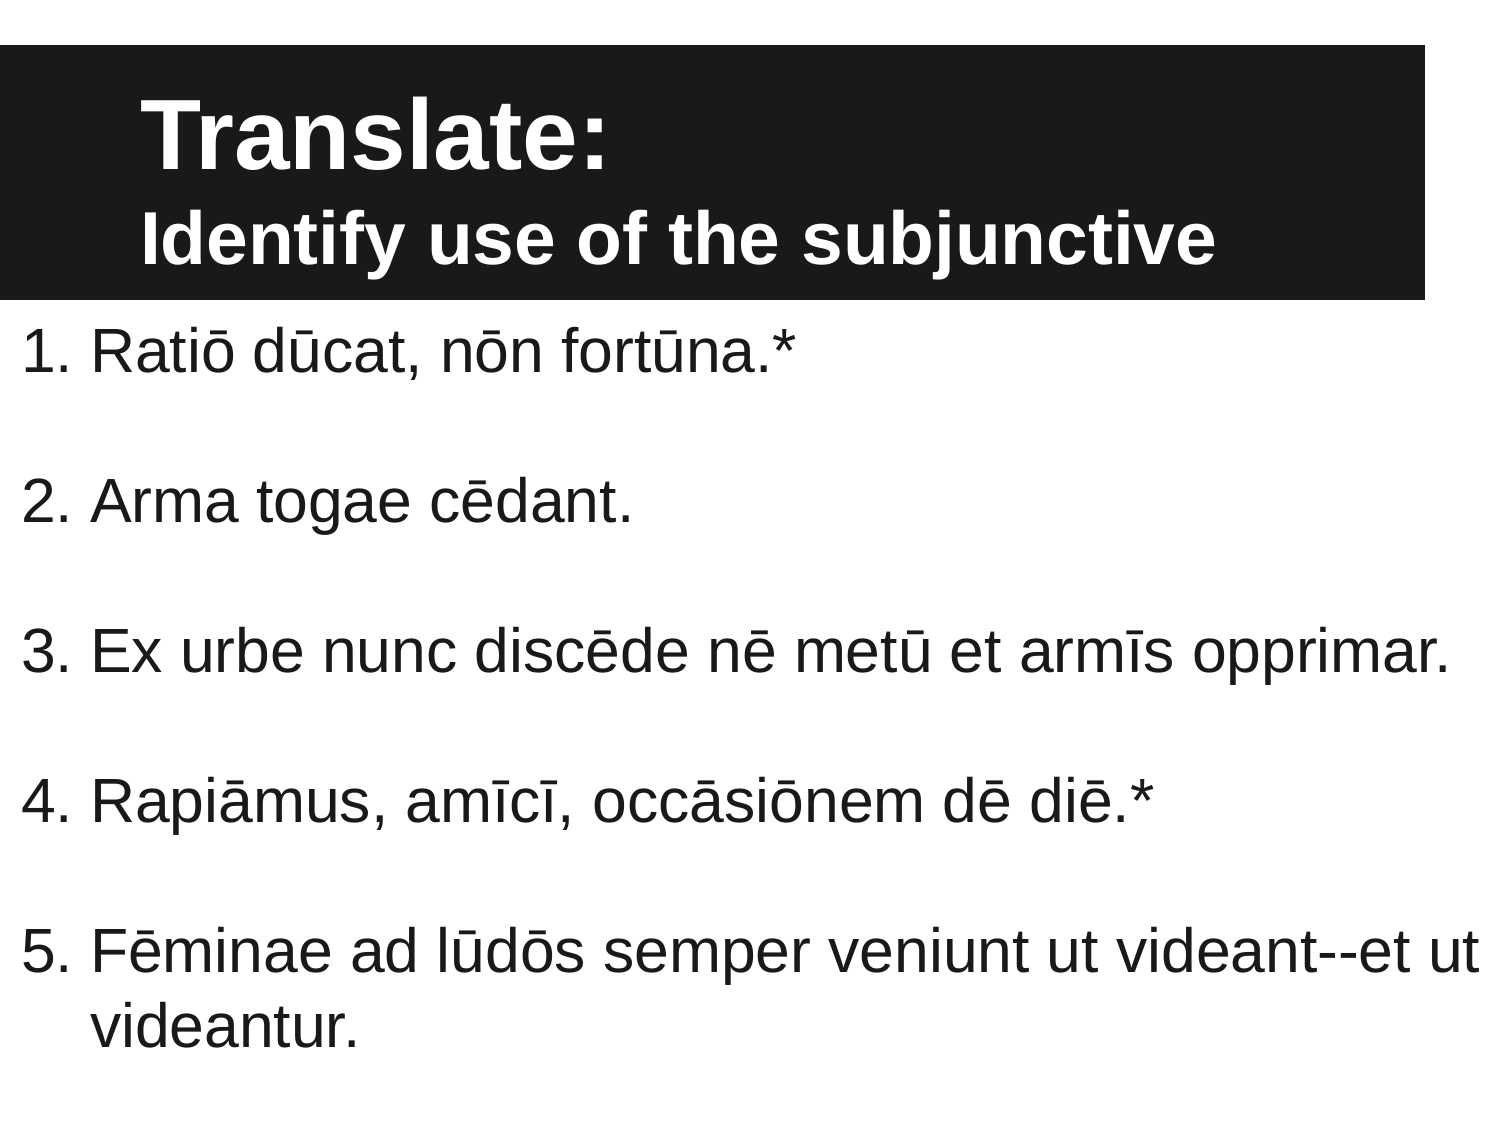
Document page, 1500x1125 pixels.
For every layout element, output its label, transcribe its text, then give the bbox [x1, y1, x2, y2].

title Translate: Identify use of the subjunctive [75, 45, 1425, 294]
list Ratiō dūcat, nōn fortūna.* Arma togae cēdant. Ex urbe nunc discēde nē metū et armīs opprimar. Rapiāmus, amīcī, occāsiōnem dē diē.* Fēminae ad lūdōs semper veniunt ut videant--et ut videantur. [0, 294, 1500, 1125]
